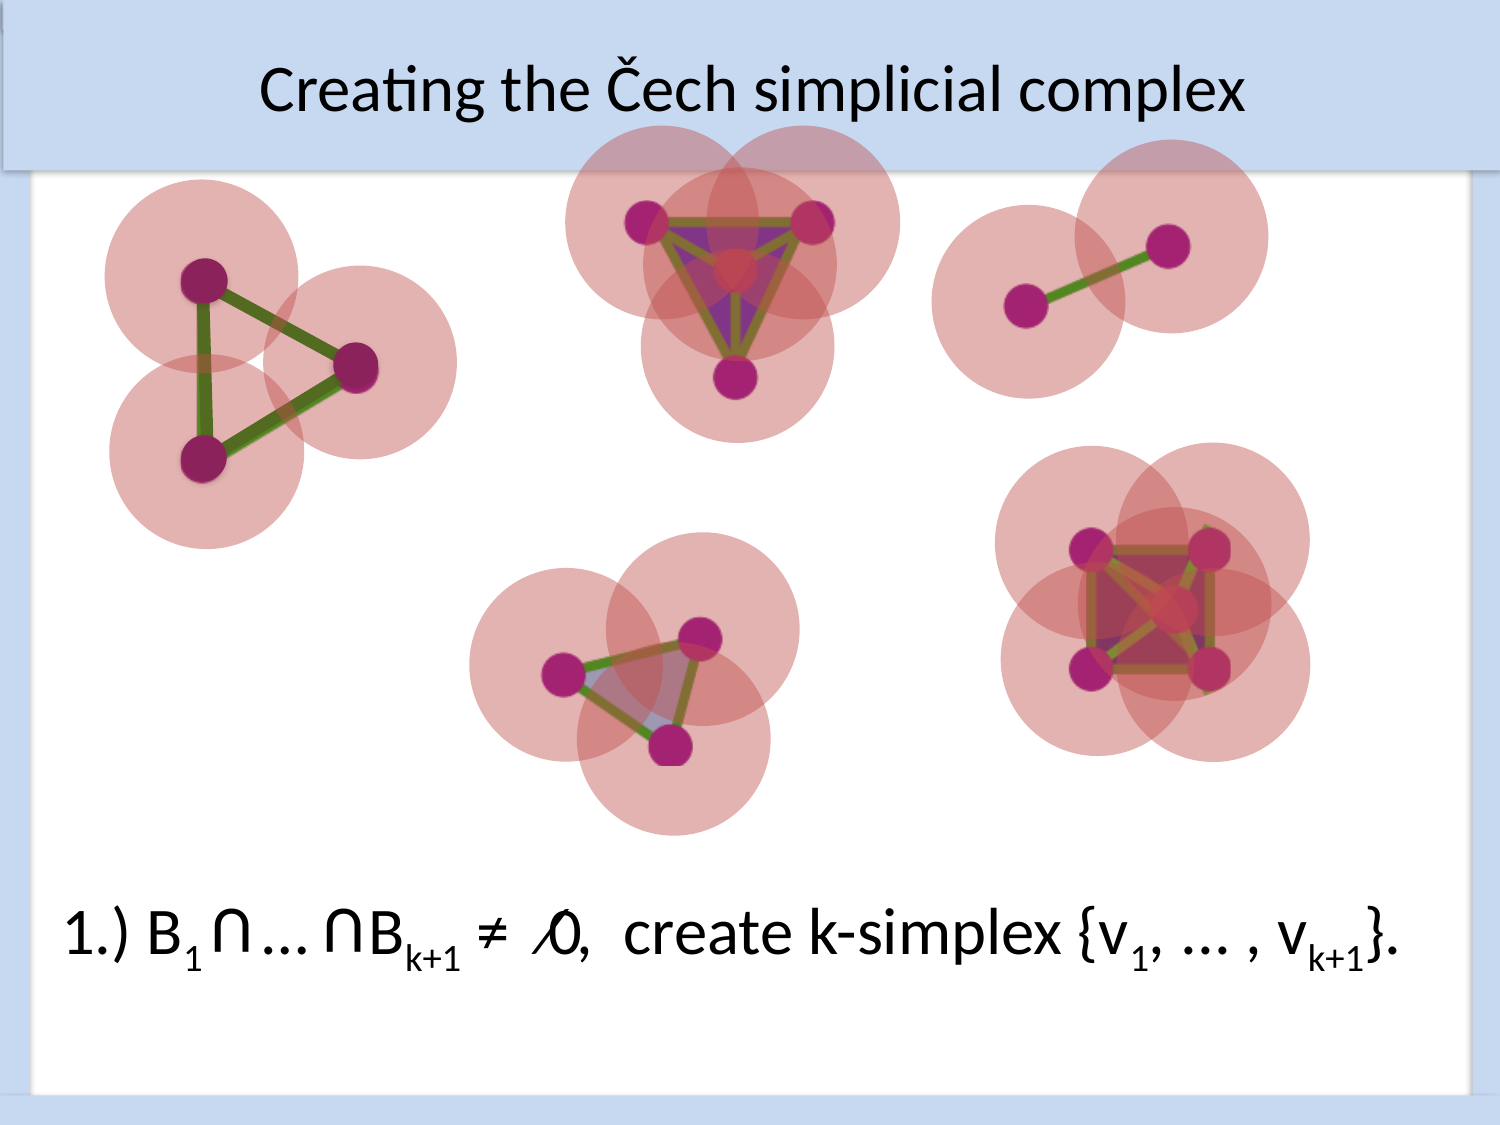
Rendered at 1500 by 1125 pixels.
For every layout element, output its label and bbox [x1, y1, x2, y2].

text_box [0, 0, 1500, 1125]
text_box [104, 125, 1311, 836]
text_box [46, 880, 1500, 984]
